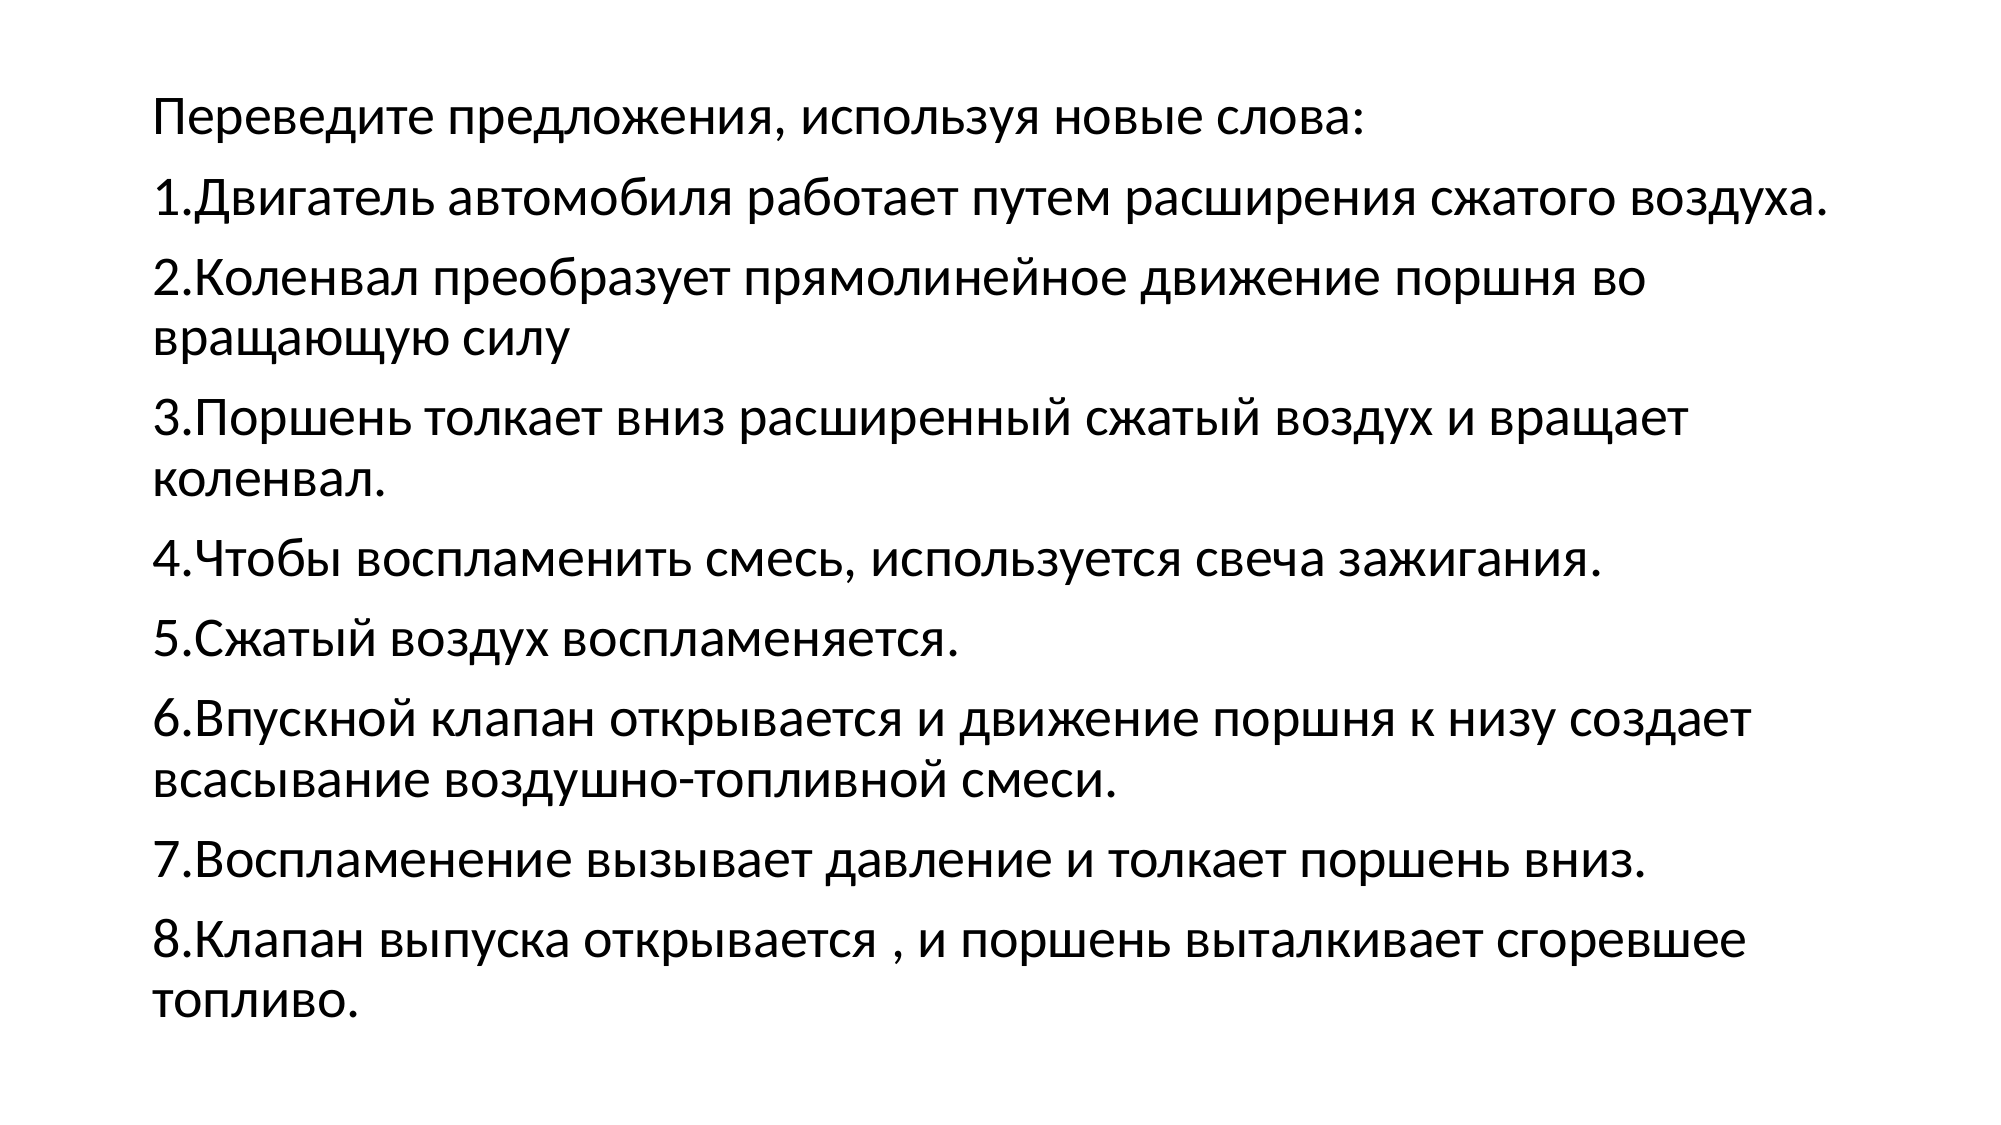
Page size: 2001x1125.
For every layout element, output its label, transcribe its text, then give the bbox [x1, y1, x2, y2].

list Переведите предложения, используя новые слова: 1.Двигатель автомобиля работает путем расширения сжатого воздуха. 2.Коленвал преобразует прямолинейное движение поршня во вращающую силу 3.Поршень толкает вниз расширенный сжатый воздух и вращает коленвал. 4.Чтобы воспламенить смесь, используется свеча зажигания. 5.Сжатый воздух воспламеняется. 6.Впускной клапан открывается и движение поршня к низу создает всасывание воздушно-топливной смеси. 7.Воспламенение вызывает давление и толкает поршень вниз. 8.Клапан выпуска открывается , и поршень выталкивает сгоревшее топливо. [137, 79, 1863, 1091]
